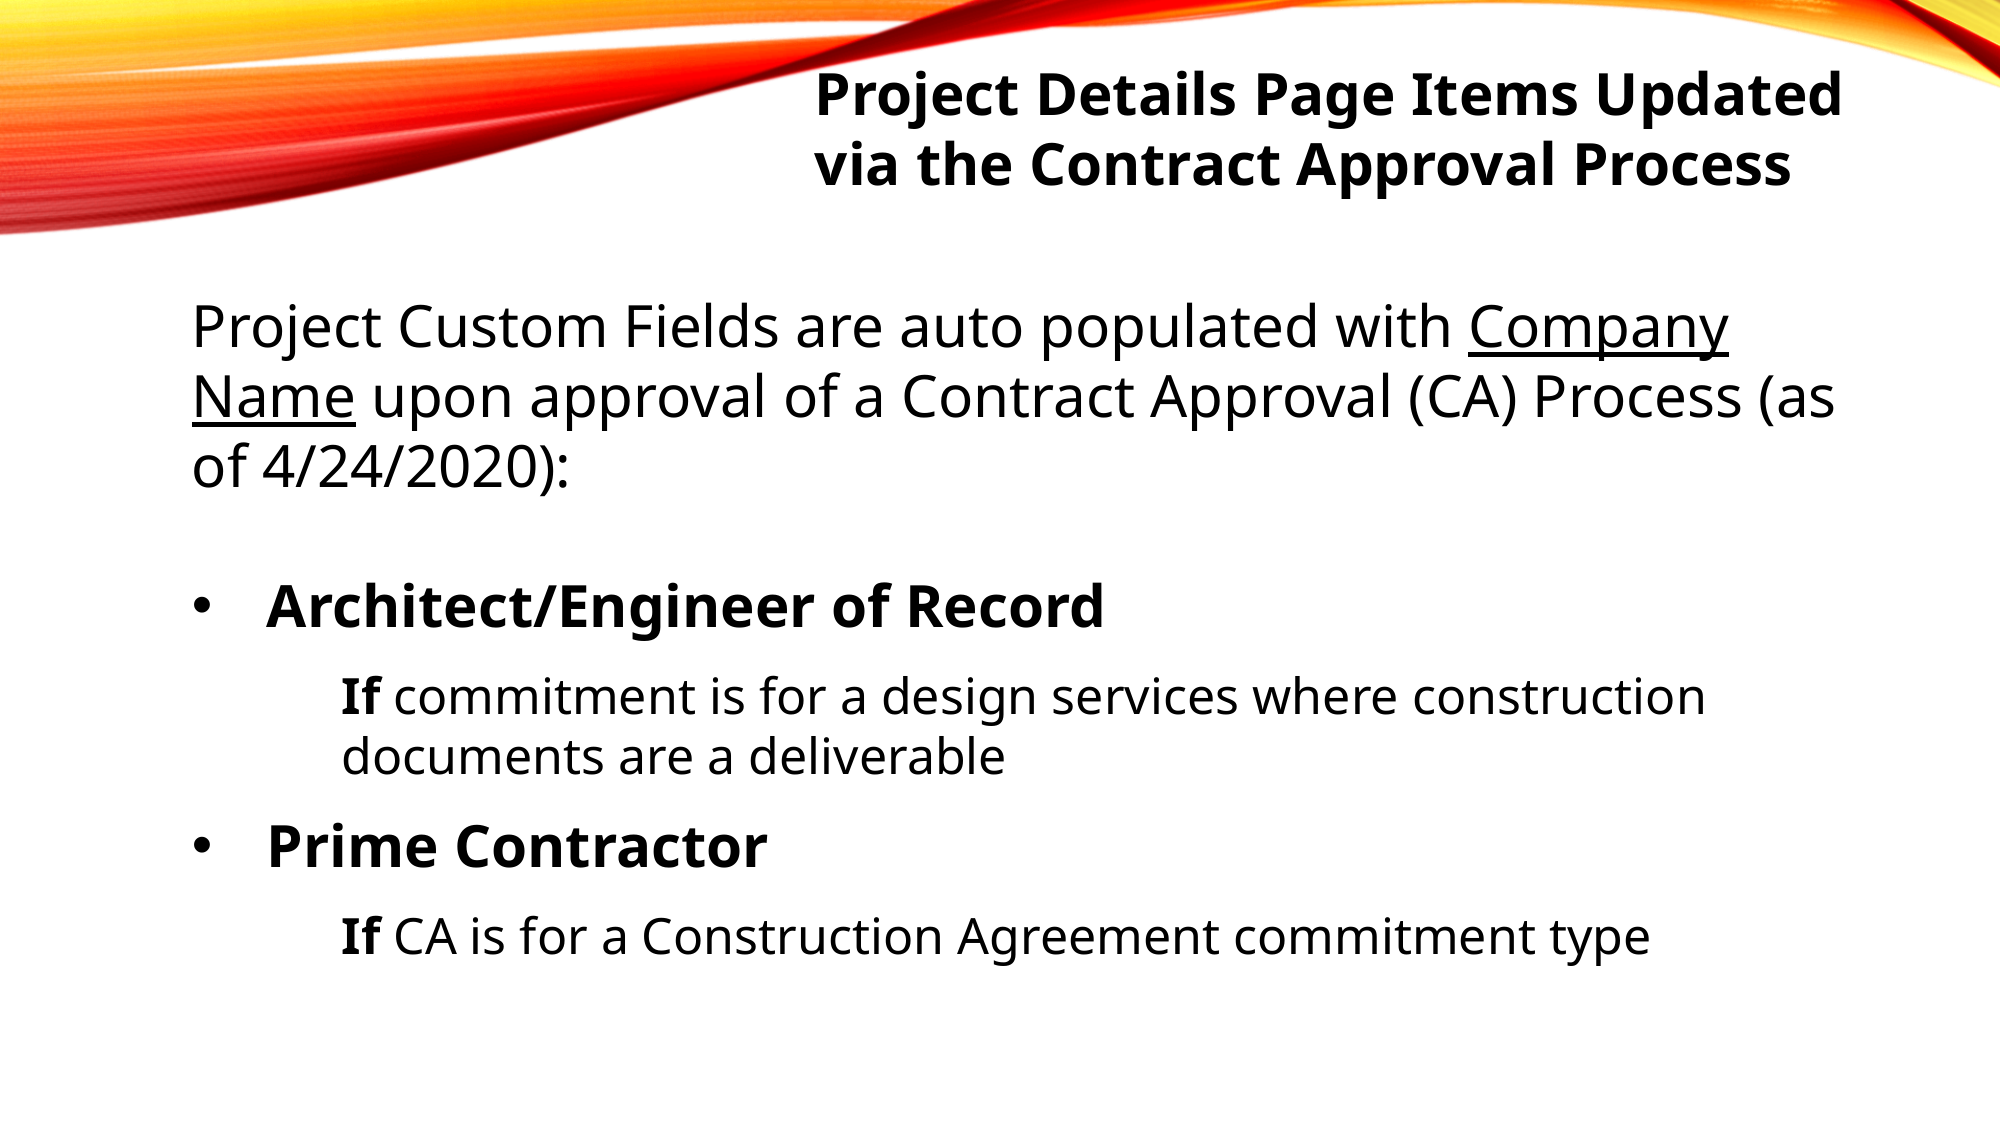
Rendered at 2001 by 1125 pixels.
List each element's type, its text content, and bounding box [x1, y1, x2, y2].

picture [0, 0, 2000, 237]
text_box Project Details Page Items Updated via the Contract Approval Process [799, 49, 2000, 205]
text_box Project Custom Fields are auto populated with Company Name upon approval of a Contract Approval (CA) Process (as of 4/24/2020): Architect/Engineer of Record If commitment is for a design services where construction documents are a deliverable Prime Contractor If CA is for a Construction Agreement commitment type [102, 282, 1907, 972]
